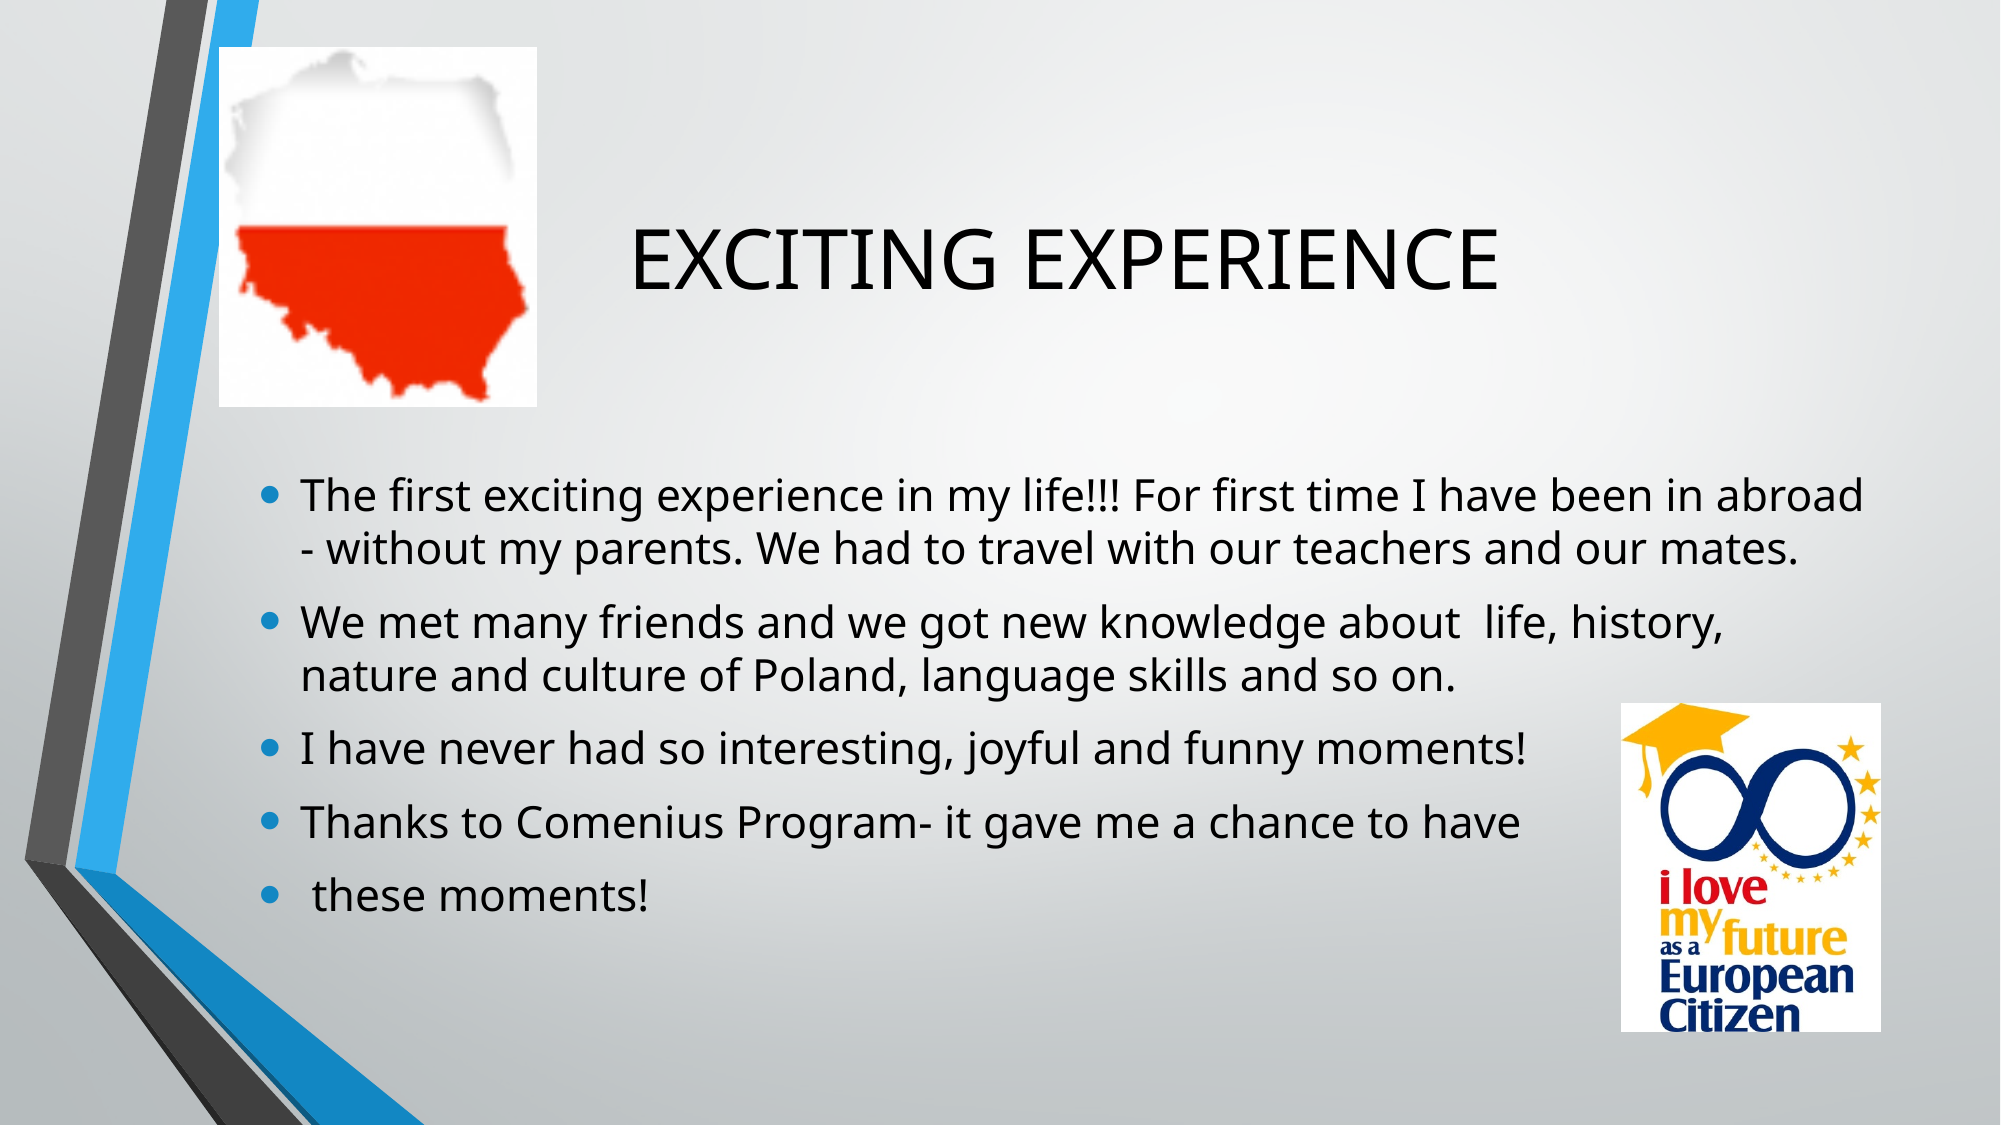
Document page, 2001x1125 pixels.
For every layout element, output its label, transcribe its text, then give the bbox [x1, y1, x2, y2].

list The first exciting experience in my life!!! For first time I have been in abroad - without my parents. We had to travel with our teachers and our mates. We met many friends and we got new knowledge about life, history, nature and culture of Poland, language skills and so on. I have never had so interesting, joyful and funny moments! Thanks to Comenius Program- it gave me a chance to have these moments! [243, 437, 1887, 950]
picture [1621, 703, 1881, 1032]
picture [219, 47, 537, 407]
title EXCITING EXPERIENCE [537, 112, 1887, 400]
